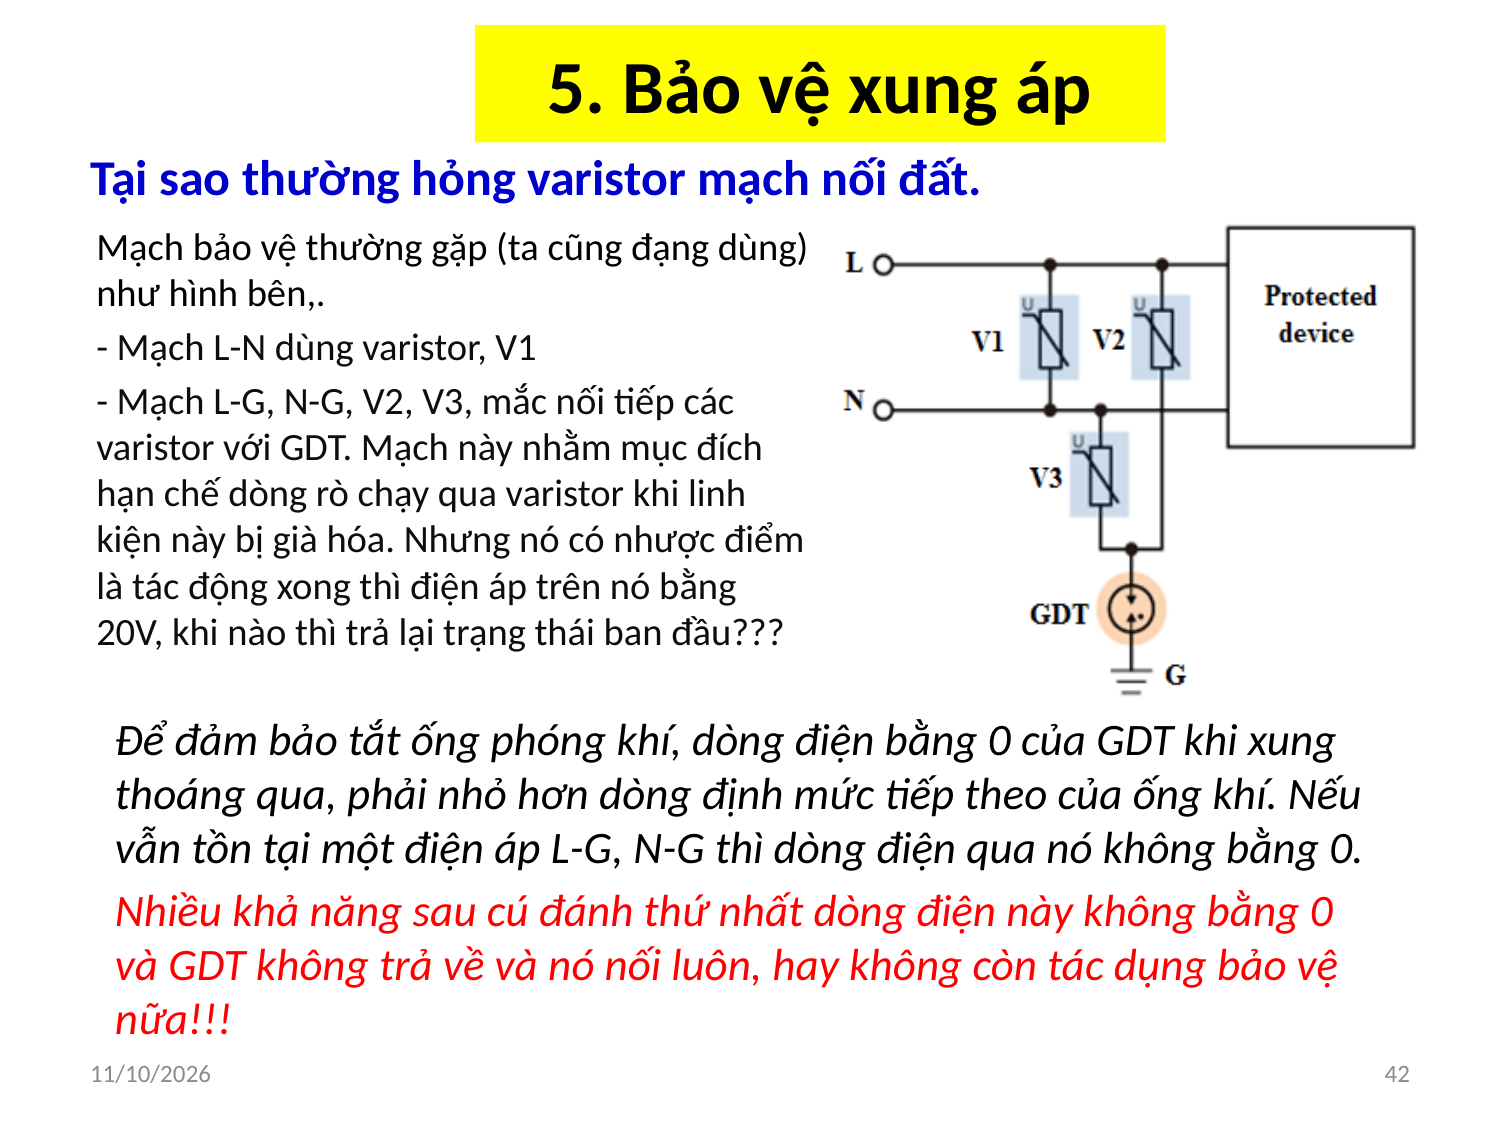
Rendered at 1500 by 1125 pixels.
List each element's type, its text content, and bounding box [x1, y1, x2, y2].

text_box Để đảm bảo tắt ống phóng khí, dòng điện bằng 0 của GDT khi xung thoáng qua, phải nhỏ hơn dòng định mức tiếp theo của ống khí. Nếu vẫn tồn tại một điện áp L-G, N-G thì dòng điện qua nó không bằng 0. Nhiều khả năng sau cú đánh thứ nhất dòng điện này không bằng 0 và GDT không trả về và nó nối luôn, hay không còn tác dụng bảo vệ nữa!!! [99, 702, 1388, 1063]
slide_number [75, 1042, 425, 1103]
picture [837, 221, 1423, 701]
text_box Mạch bảo vệ thường gặp (ta cũng đạng dùng) như hình bên,. - Mạch L-N dùng varistor, V1 - Mạch L-G, N-G, V2, V3, mắc nối tiếp các varistor với GDT. Mạch này nhằm mục đích hạn chế dòng rò chạy qua varistor khi linh kiện này bị già hóa. Nhưng nó có nhược điểm là tác động xong thì điện áp trên nó bằng 20V, khi nào thì trả lại trạng thái ban đầu??? [81, 214, 825, 700]
title 5. Bảo vệ xung áp [474, 24, 1166, 137]
list Tại sao thường hỏng varistor mạch nối đất. [75, 137, 1425, 225]
slide_number 42 [1074, 1042, 1425, 1103]
